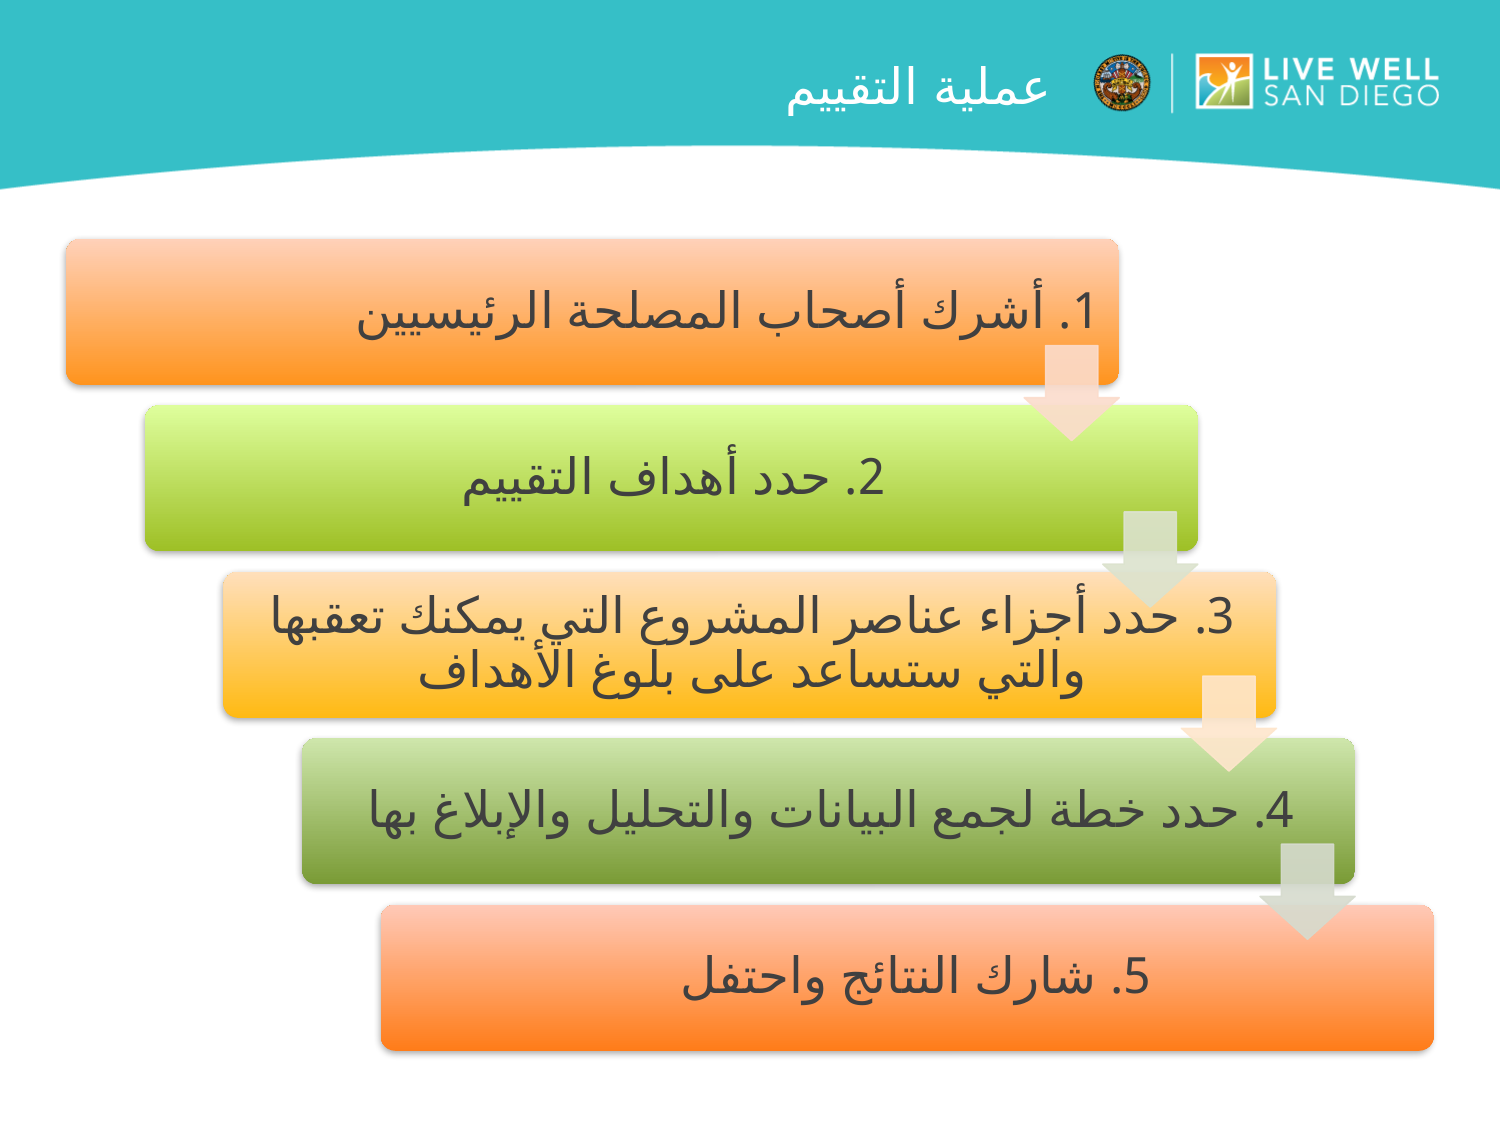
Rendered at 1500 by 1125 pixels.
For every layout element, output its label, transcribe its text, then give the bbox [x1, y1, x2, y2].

title عملية التقييم [113, 27, 1052, 150]
picture [0, 0, 1500, 1125]
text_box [65, 238, 1434, 1052]
